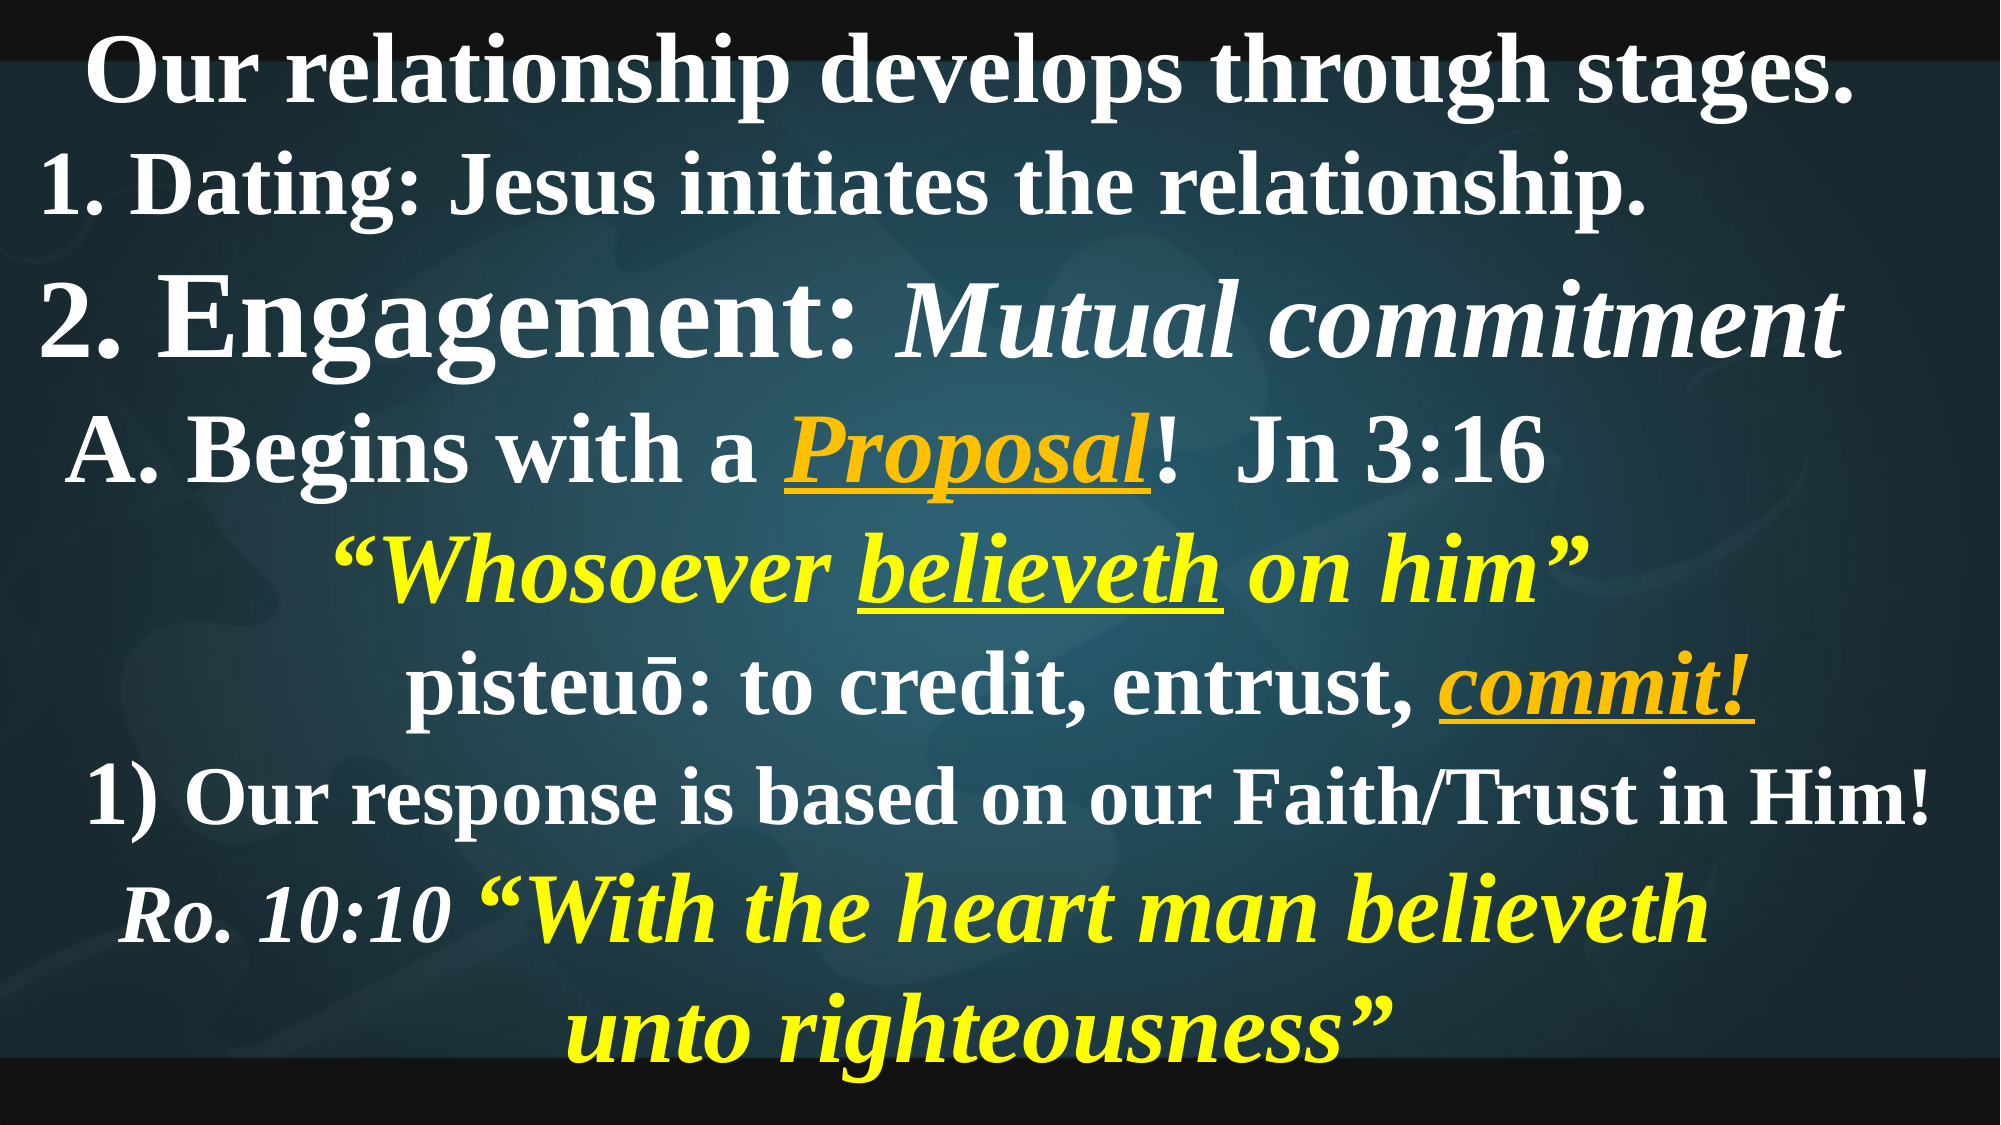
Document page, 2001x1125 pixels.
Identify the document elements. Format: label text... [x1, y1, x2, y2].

text_box Our relationship develops through stages. 1. Dating: Jesus initiates the relationship. 2. Engagement: Mutual commitment A. Begins with a Proposal! Jn 3:16 “Whosoever believeth on him” pisteuō: to credit, entrust, commit! 1) Our response is based on our Faith/Trust in Him! Ro. 10:10 “With the heart man believeth unto righteousness” [0, 0, 2000, 1125]
